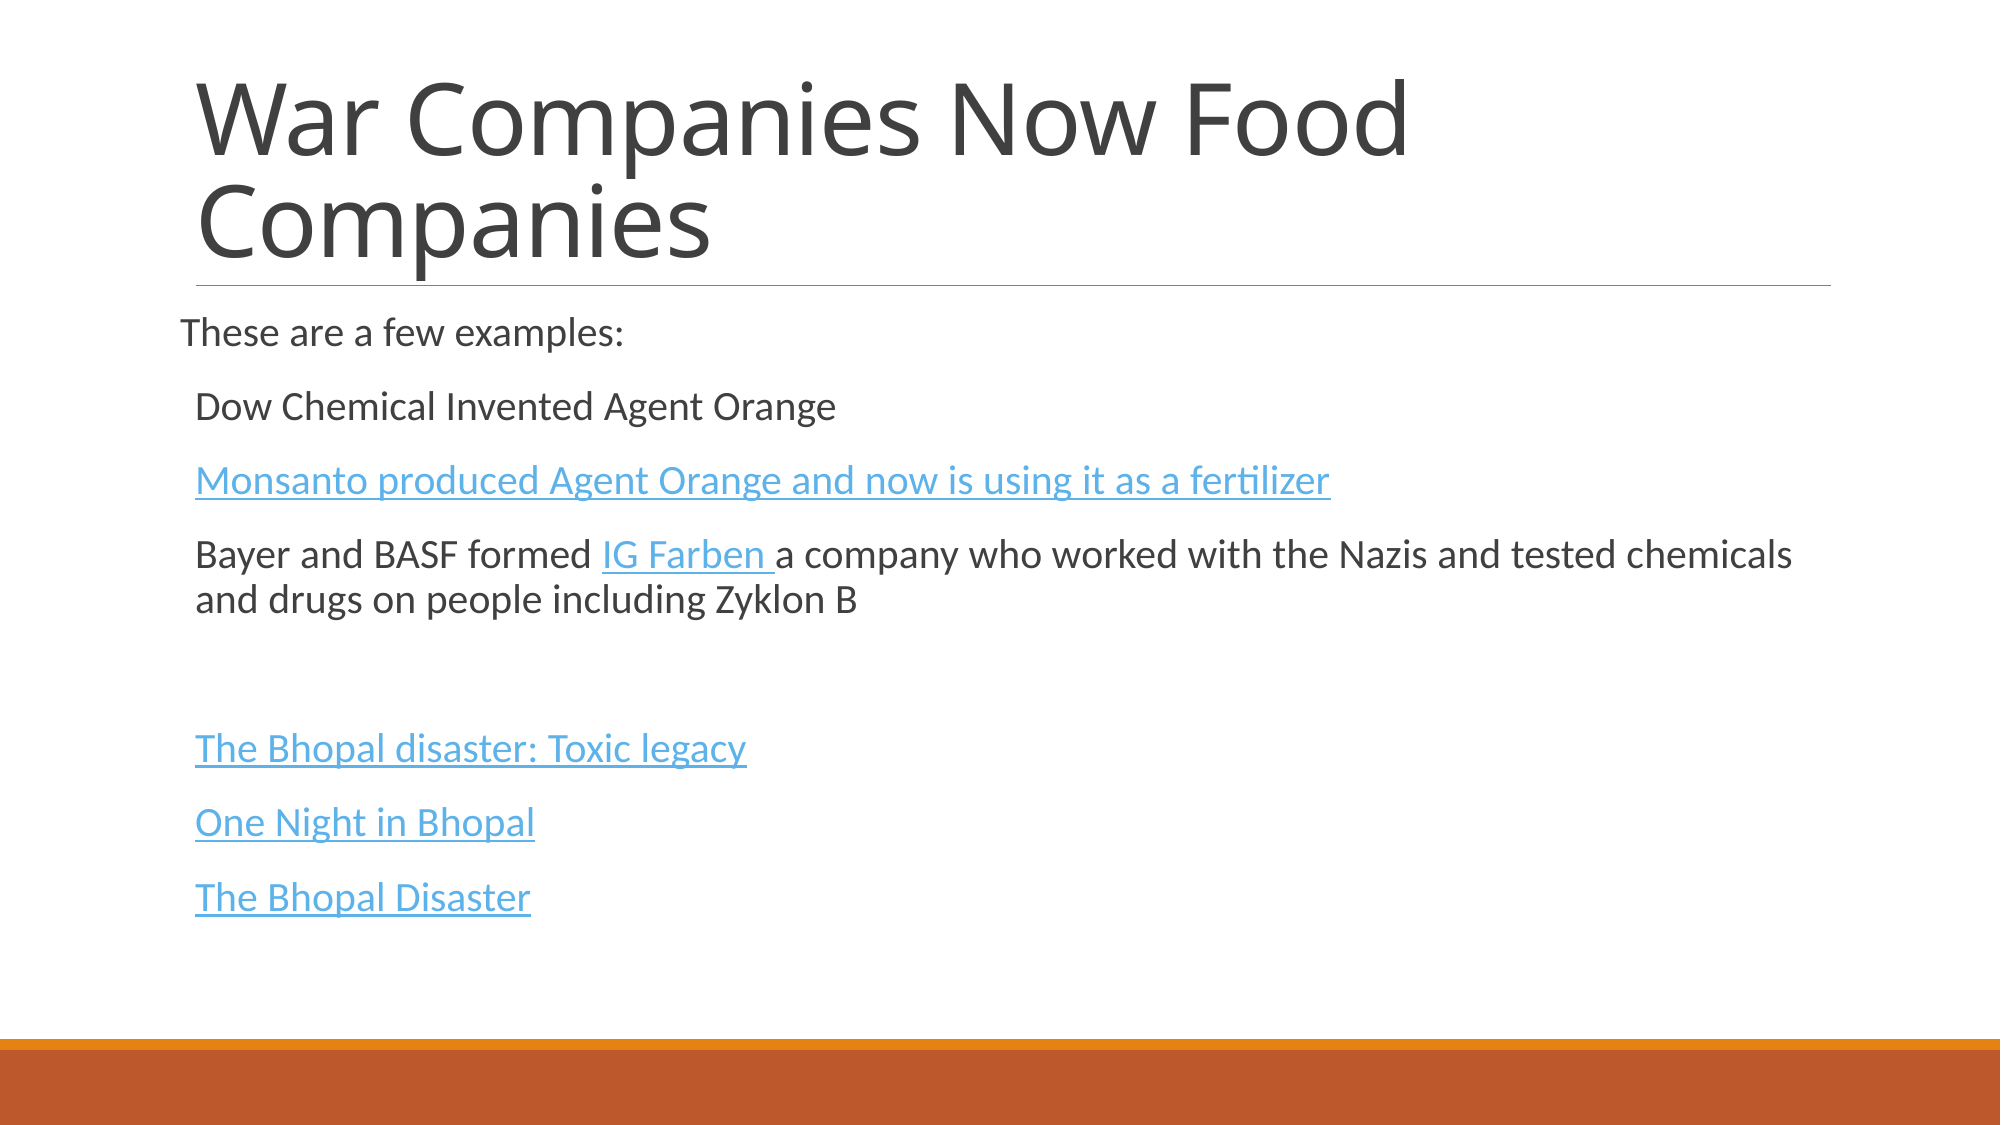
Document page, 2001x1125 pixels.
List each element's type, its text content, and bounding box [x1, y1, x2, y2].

list These are a few examples: Dow Chemical Invented Agent Orange Monsanto produced Agent Orange and now is using it as a fertilizer Bayer and BASF formed IG Farben a company who worked with the Nazis and tested chemicals and drugs on people including Zyklon B The Bhopal disaster: Toxic legacy One Night in Bhopal The Bhopal Disaster [180, 302, 1830, 963]
title War Companies Now Food Companies [180, 47, 1830, 285]
